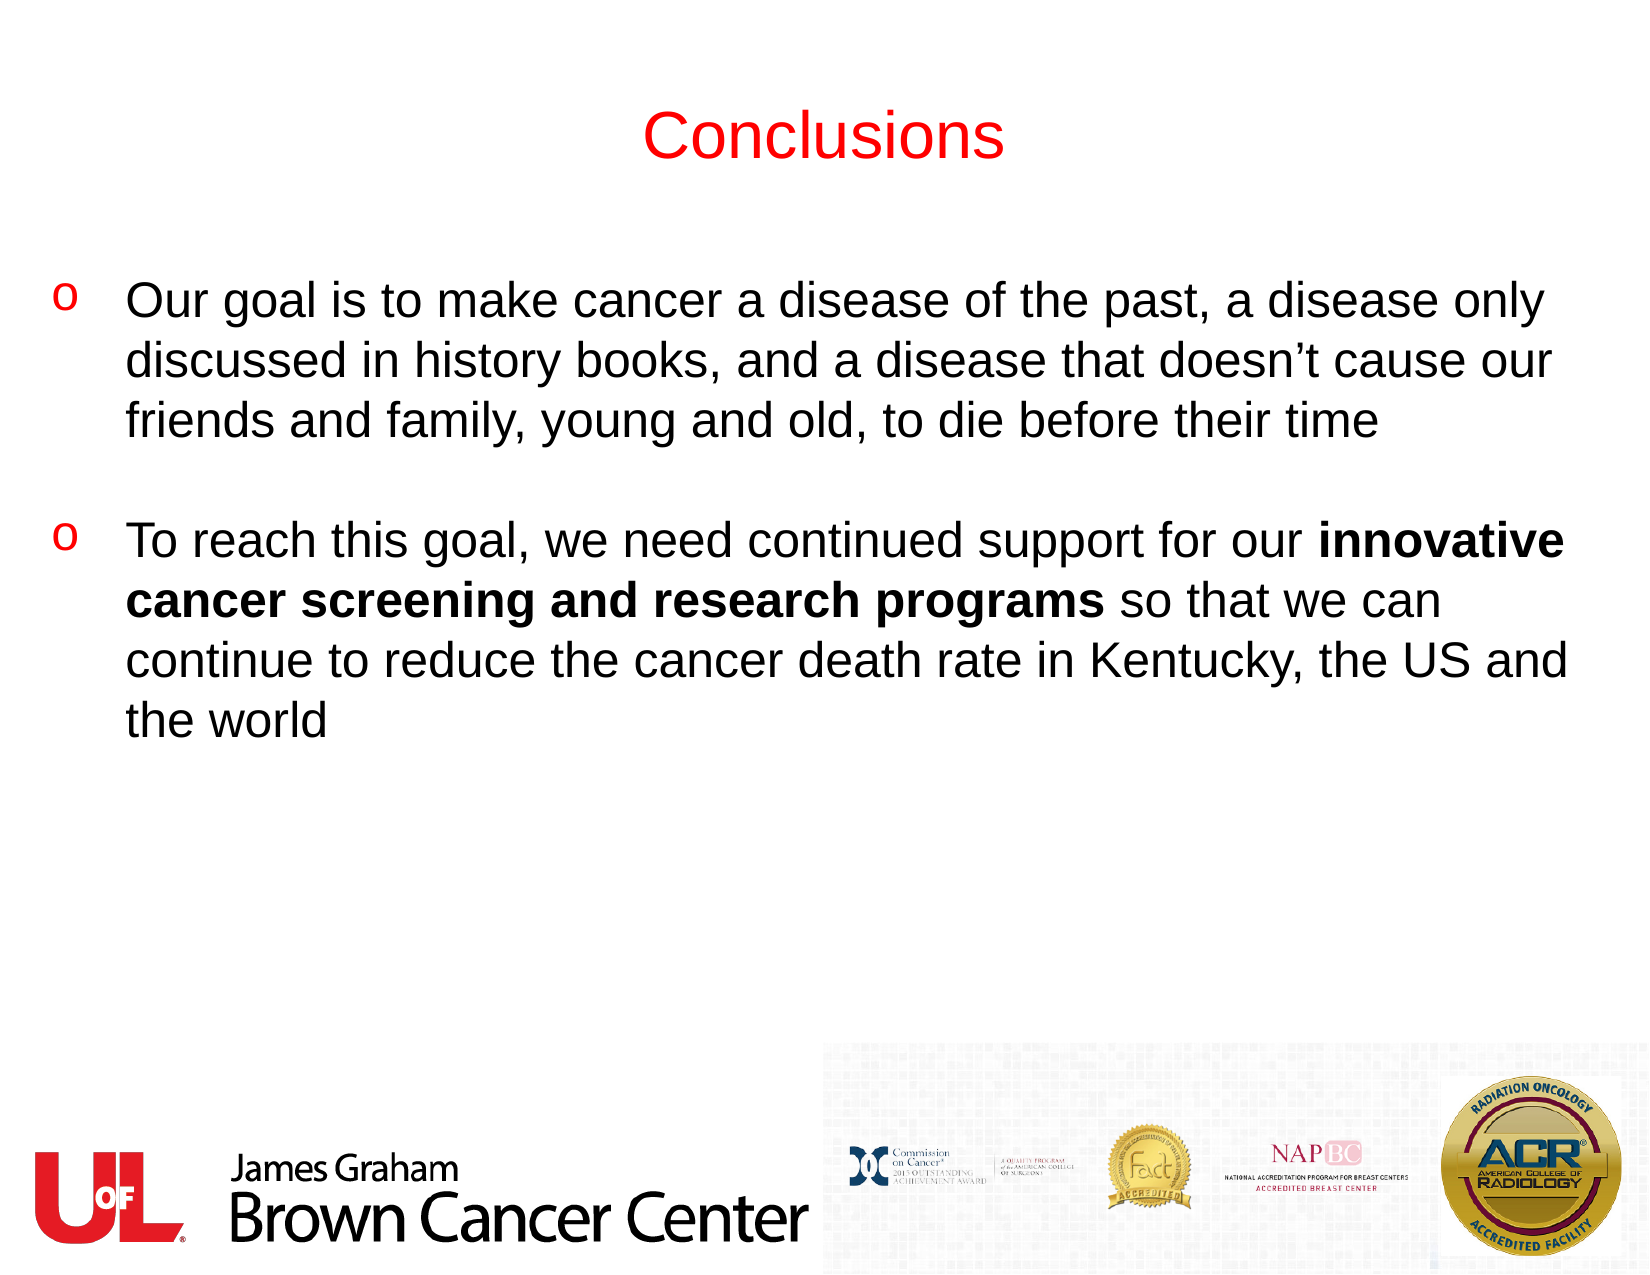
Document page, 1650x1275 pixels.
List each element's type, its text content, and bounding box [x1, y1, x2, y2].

picture [823, 1042, 1649, 1274]
picture [35, 1152, 809, 1244]
text_box Conclusions Our goal is to make cancer a disease of the past, a disease only discussed in history books, and a disease that doesn’t cause our friends and family, young and old, to die before their time To reach this goal, we need continued support for our innovative cancer screening and research programs so that we can continue to reduce the cancer death rate in Kentucky, the US and the world [35, 84, 1613, 755]
